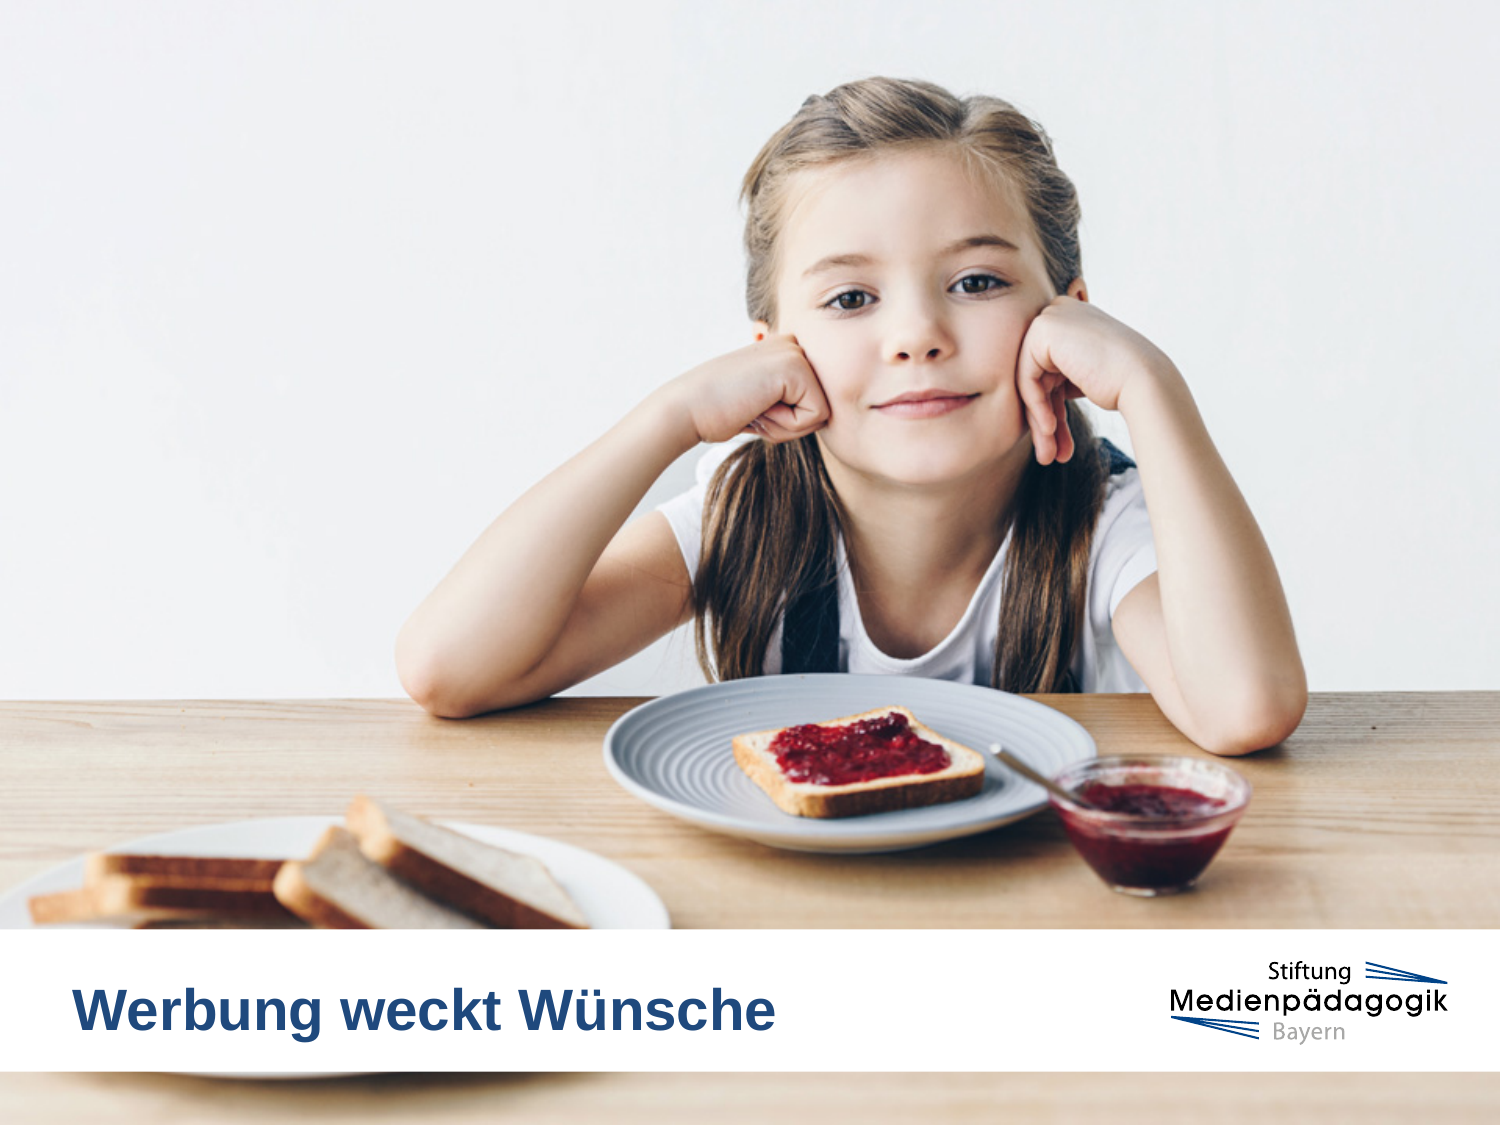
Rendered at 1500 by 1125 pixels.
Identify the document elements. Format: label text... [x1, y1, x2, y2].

picture [0, 1072, 1500, 1125]
picture [0, 0, 1500, 929]
title Werbung weckt Wünsche [72, 975, 1108, 1078]
